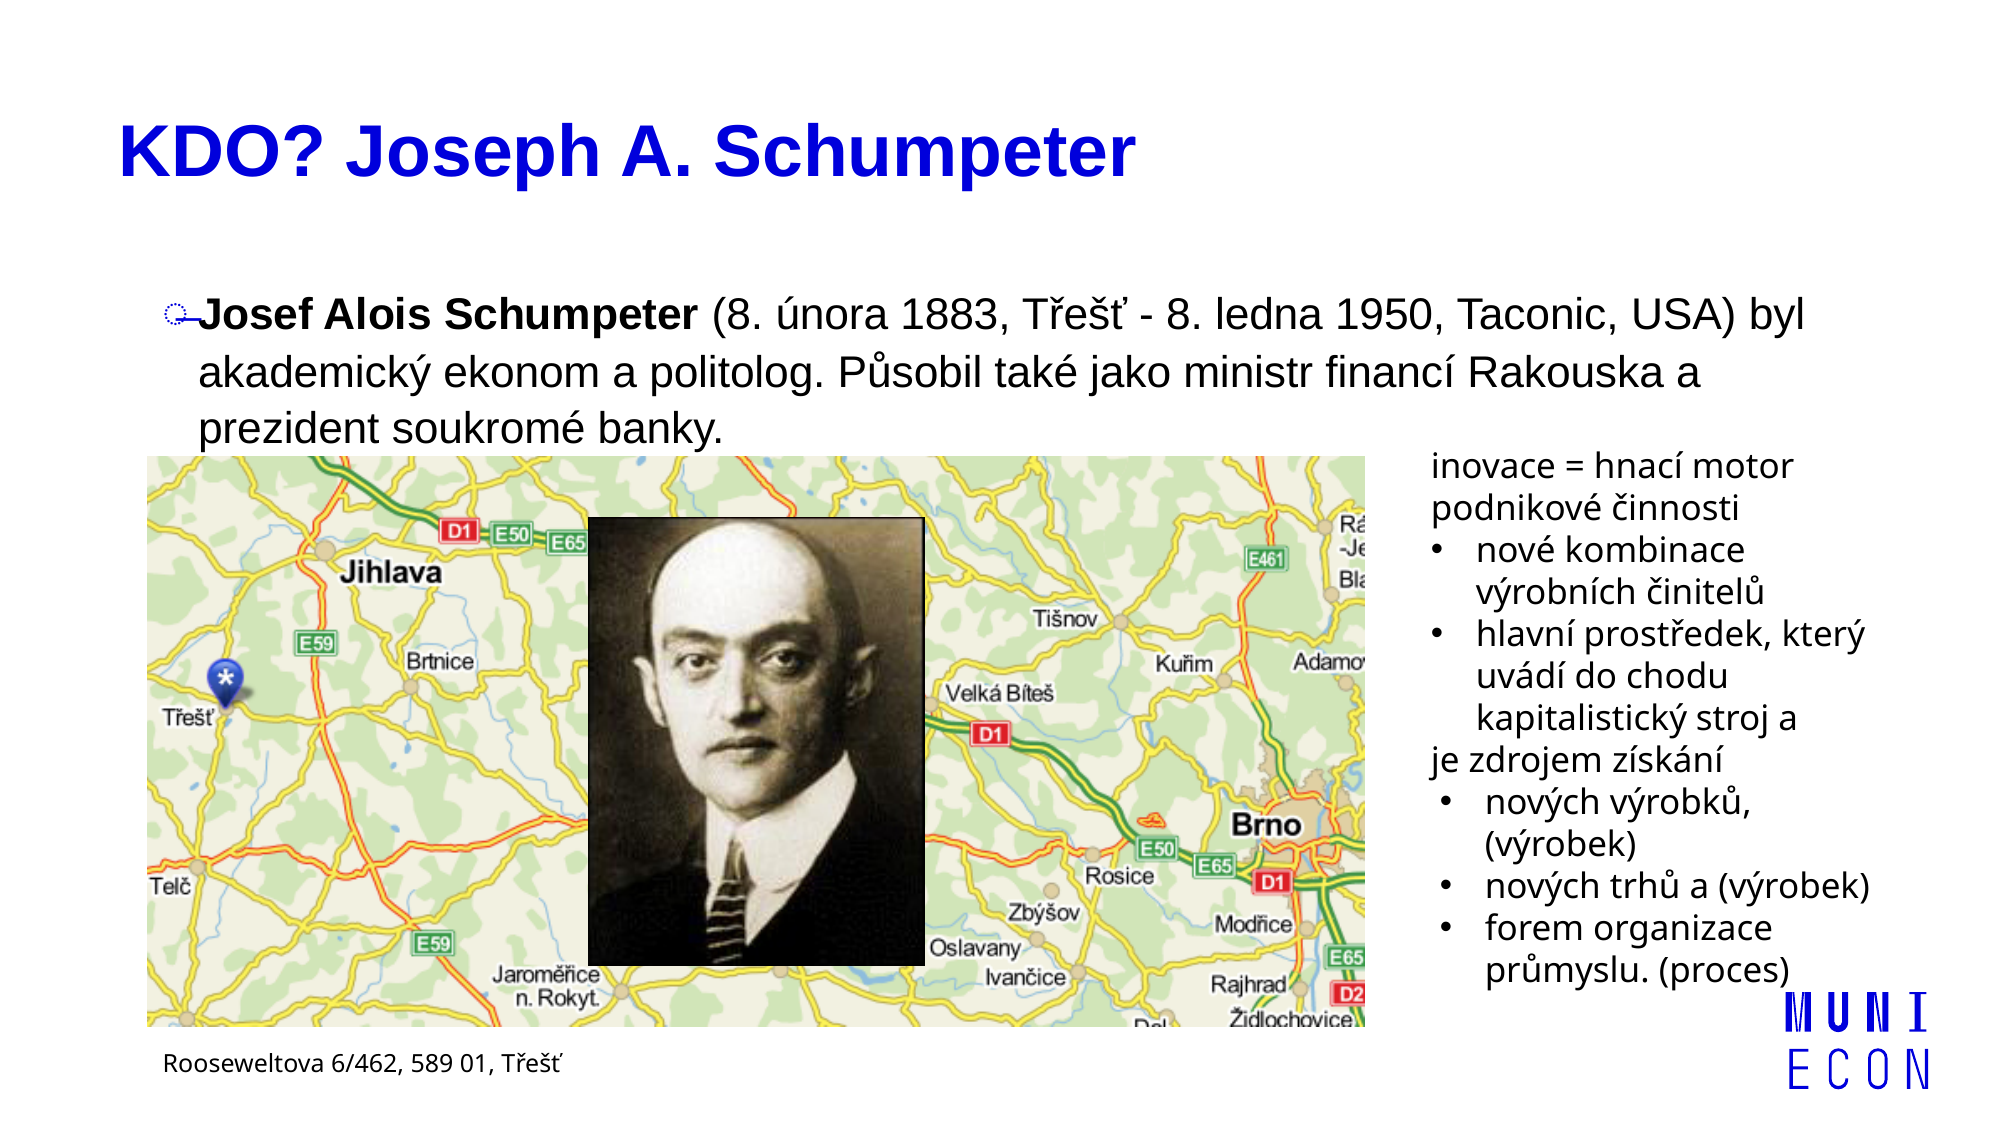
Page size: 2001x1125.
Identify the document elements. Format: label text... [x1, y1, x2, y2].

text_box inovace = hnací motor podnikové činnosti nové kombinace výrobních činitelů hlavní prostředek, který uvádí do chodu kapitalistický stroj a je zdrojem získání nových výrobků, (výrobek) nových trhů a (výrobek) forem organizace průmyslu. (proces) [1416, 435, 1908, 997]
picture [147, 455, 1365, 1027]
text_box Rooseweltova 6/462, 589 01, Třešť [147, 1040, 1148, 1085]
list Josef Alois Schumpeter (8. února 1883, Třešť - 8. ledna 1950, Taconic, USA) byl akademický ekonom a politolog. Působil také jako ministr financí Rakouska a prezident soukromé banky. [147, 281, 1829, 457]
title KDO? Joseph A. Schumpeter [118, 118, 1883, 193]
